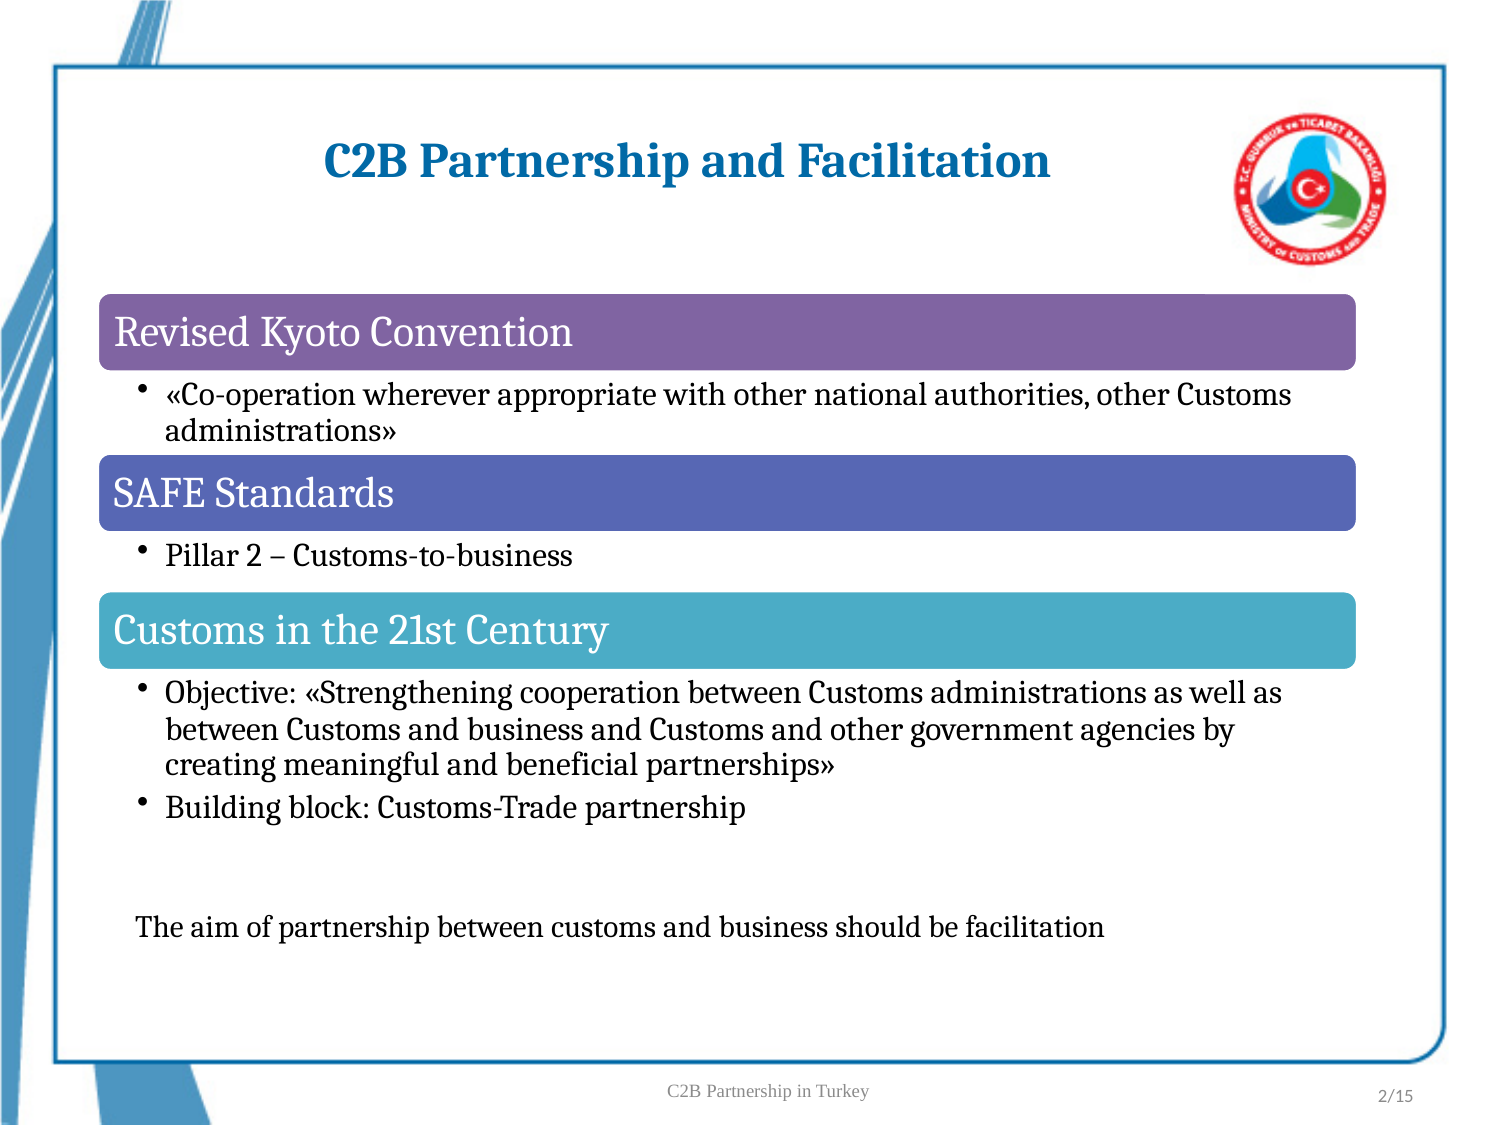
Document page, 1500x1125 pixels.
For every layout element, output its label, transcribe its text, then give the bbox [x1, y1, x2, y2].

title C2B Partnership and Facilitation [270, 119, 1106, 203]
text_box The aim of partnership between customs and business should be facilitation [120, 898, 1302, 951]
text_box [96, 284, 1359, 839]
picture [0, 0, 1500, 1125]
